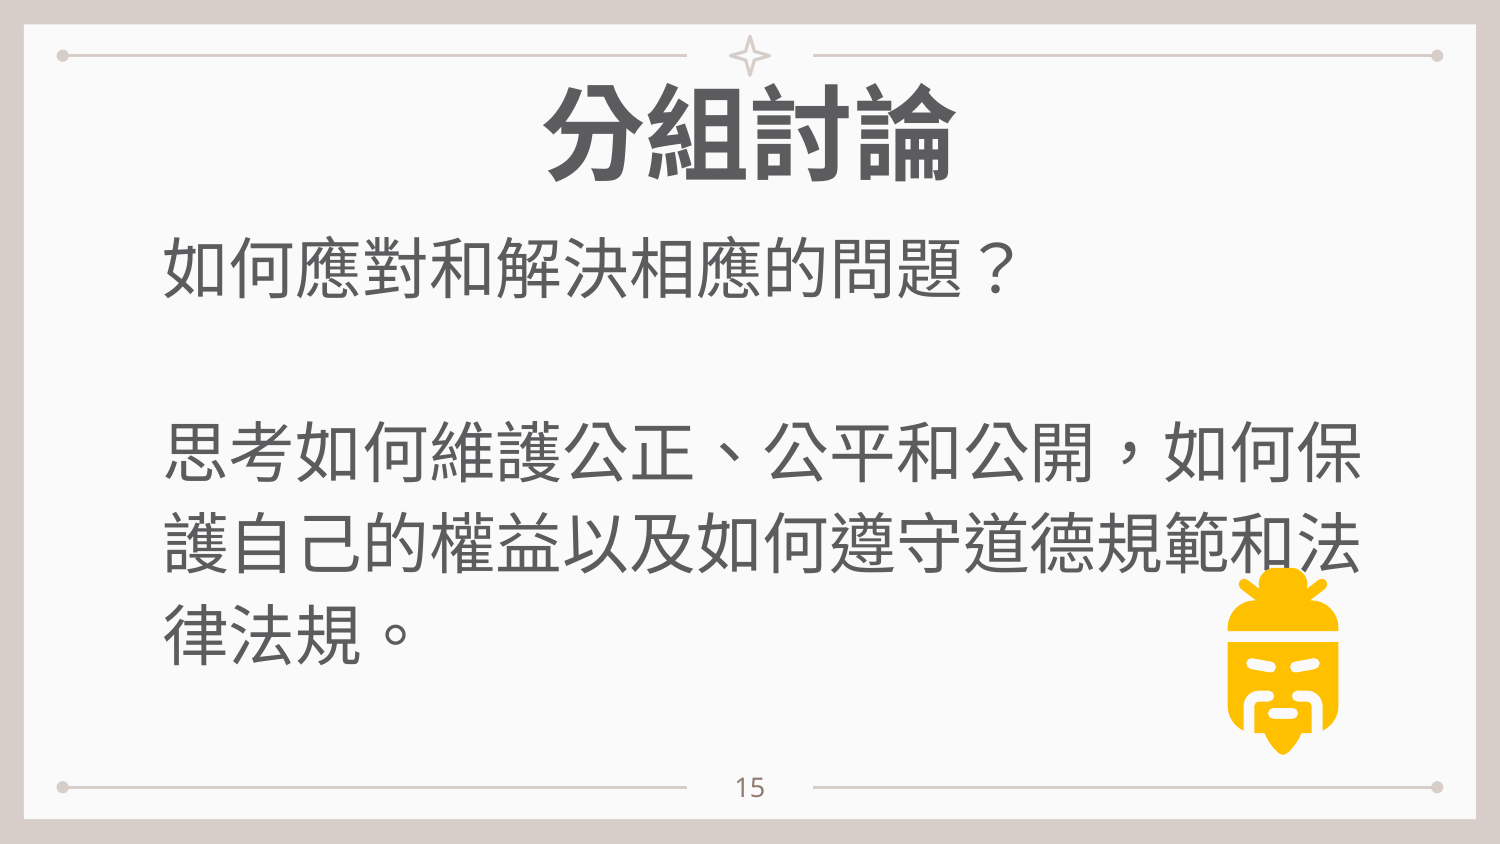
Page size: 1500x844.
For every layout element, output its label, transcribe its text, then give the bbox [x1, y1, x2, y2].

slide_number 15 [705, 755, 795, 810]
list 如何應對和解決相應的問題？ 思考如何維護公正、公平和公開，如何保護自己的權益以及如何遵守道德規範和法律法規。 [118, 199, 1382, 730]
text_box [1227, 567, 1339, 756]
text_box 分組討論 [118, 53, 1382, 147]
